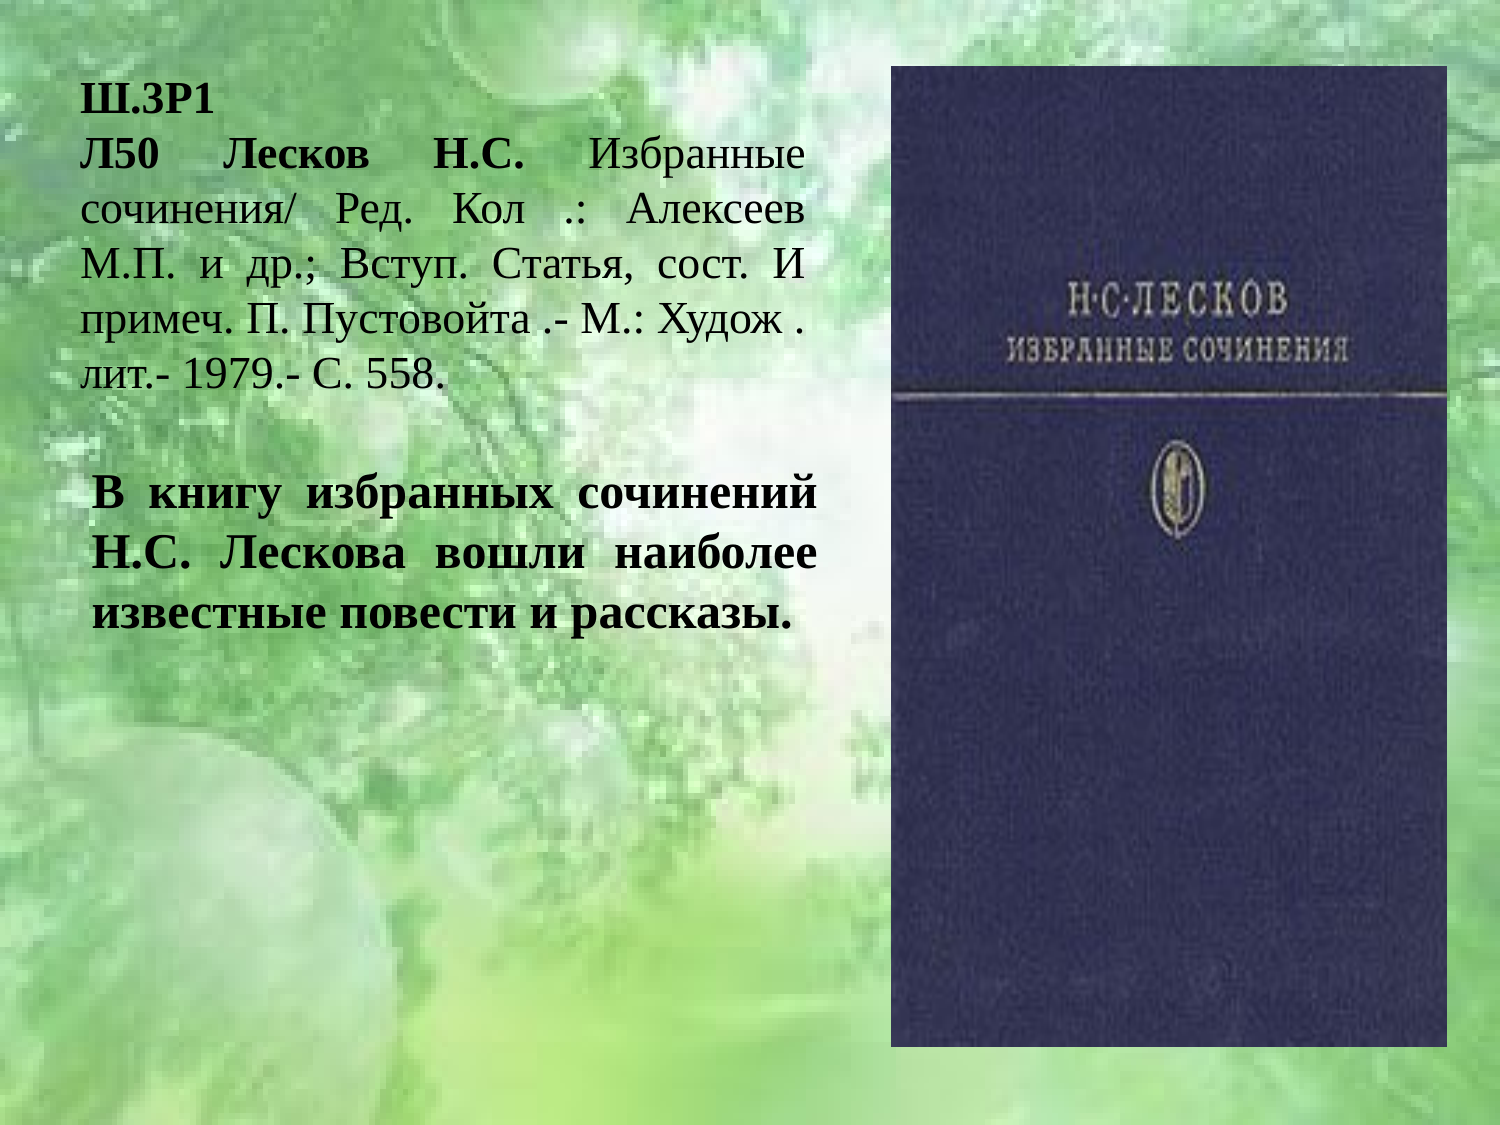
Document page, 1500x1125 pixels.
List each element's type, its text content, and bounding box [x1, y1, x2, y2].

text_box В книгу избранных сочинений Н.С. Лескова вошли наиболее известные повести и рассказы. [76, 451, 833, 647]
text_box Ш.3Р1 Л50 Лесков Н.С. Избранные сочинения/ Ред. Кол .: Алексеев М.П. и др.; Вступ. Статья, сост. И примеч. П. Пустовойта .- М.: Худож . лит.- 1979.- С. 558. [64, 60, 821, 406]
picture [0, 0, 1500, 1125]
